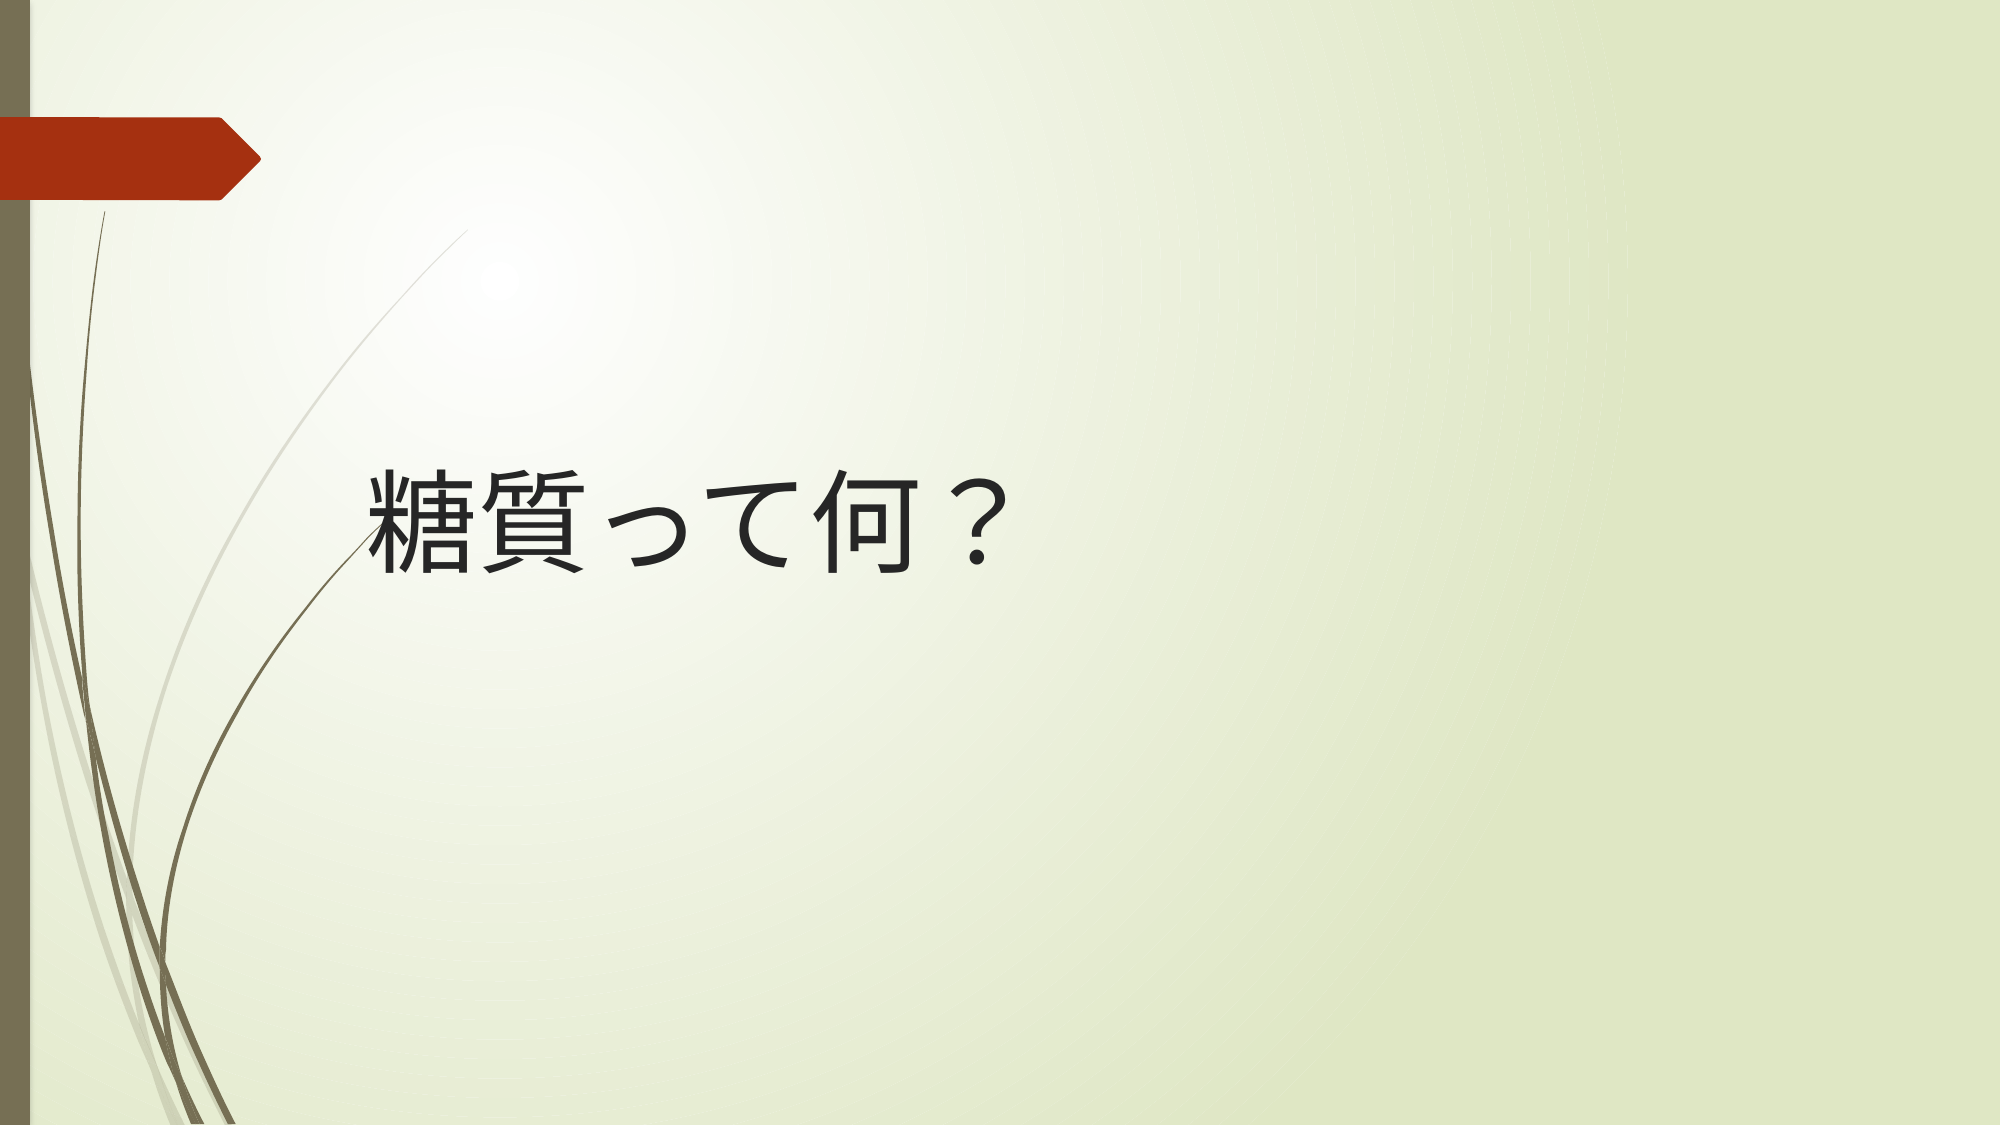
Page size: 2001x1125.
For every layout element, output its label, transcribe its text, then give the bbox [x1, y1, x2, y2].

title 糖質って何？ [350, 444, 1626, 596]
